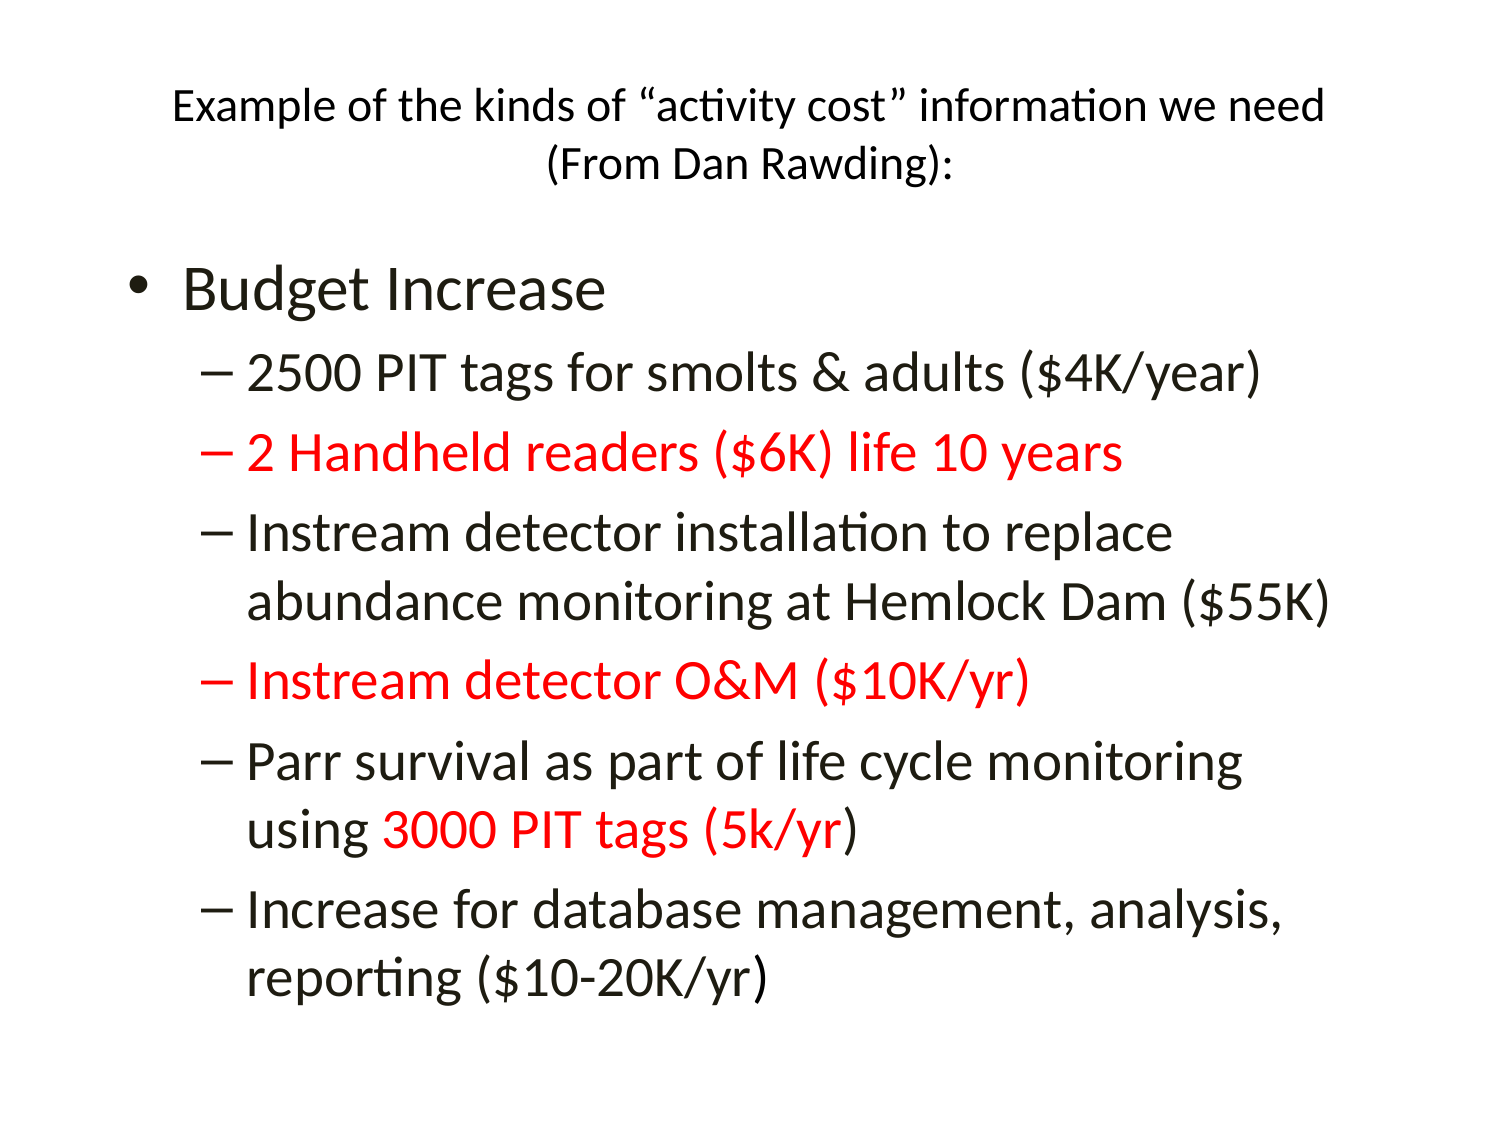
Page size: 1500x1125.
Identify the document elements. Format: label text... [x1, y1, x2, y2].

title Example of the kinds of “activity cost” information we need (From Dan Rawding): [112, 37, 1388, 225]
list Budget Increase 2500 PIT tags for smolts & adults ($4K/year) 2 Handheld readers ($6K) life 10 years Instream detector installation to replace abundance monitoring at Hemlock Dam ($55K) Instream detector O&M ($10K/yr) Parr survival as part of life cycle monitoring using 3000 PIT tags (5k/yr) Increase for database management, analysis, reporting ($10-20K/yr) [112, 237, 1396, 1020]
